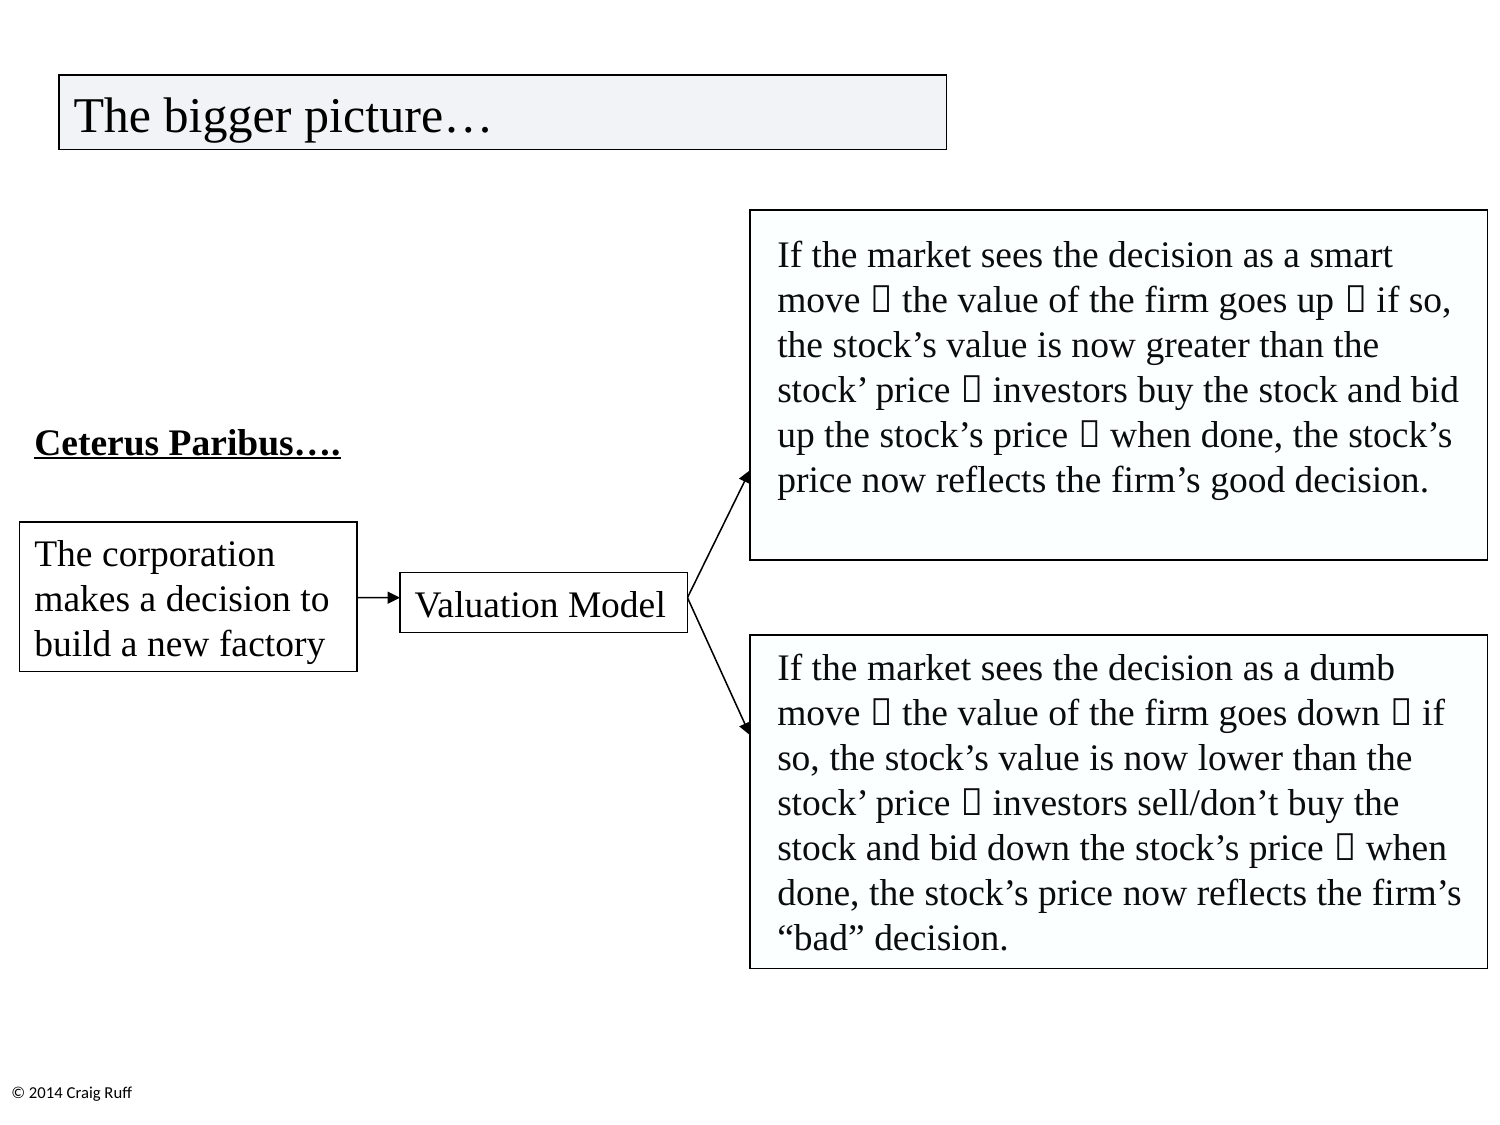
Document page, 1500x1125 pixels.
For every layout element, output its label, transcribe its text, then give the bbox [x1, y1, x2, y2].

text_box [687, 471, 749, 597]
text_box Ceterus Paribus…. [19, 410, 433, 470]
text_box [687, 597, 751, 736]
text_box © 2014 Craig Ruff [0, 1074, 197, 1110]
text_box [749, 635, 1488, 969]
text_box [749, 210, 1488, 561]
text_box The bigger picture… [58, 74, 947, 150]
text_box Valuation Model [399, 572, 688, 633]
text_box The corporation makes a decision to build a new factory [19, 521, 358, 672]
text_box [357, 591, 400, 604]
